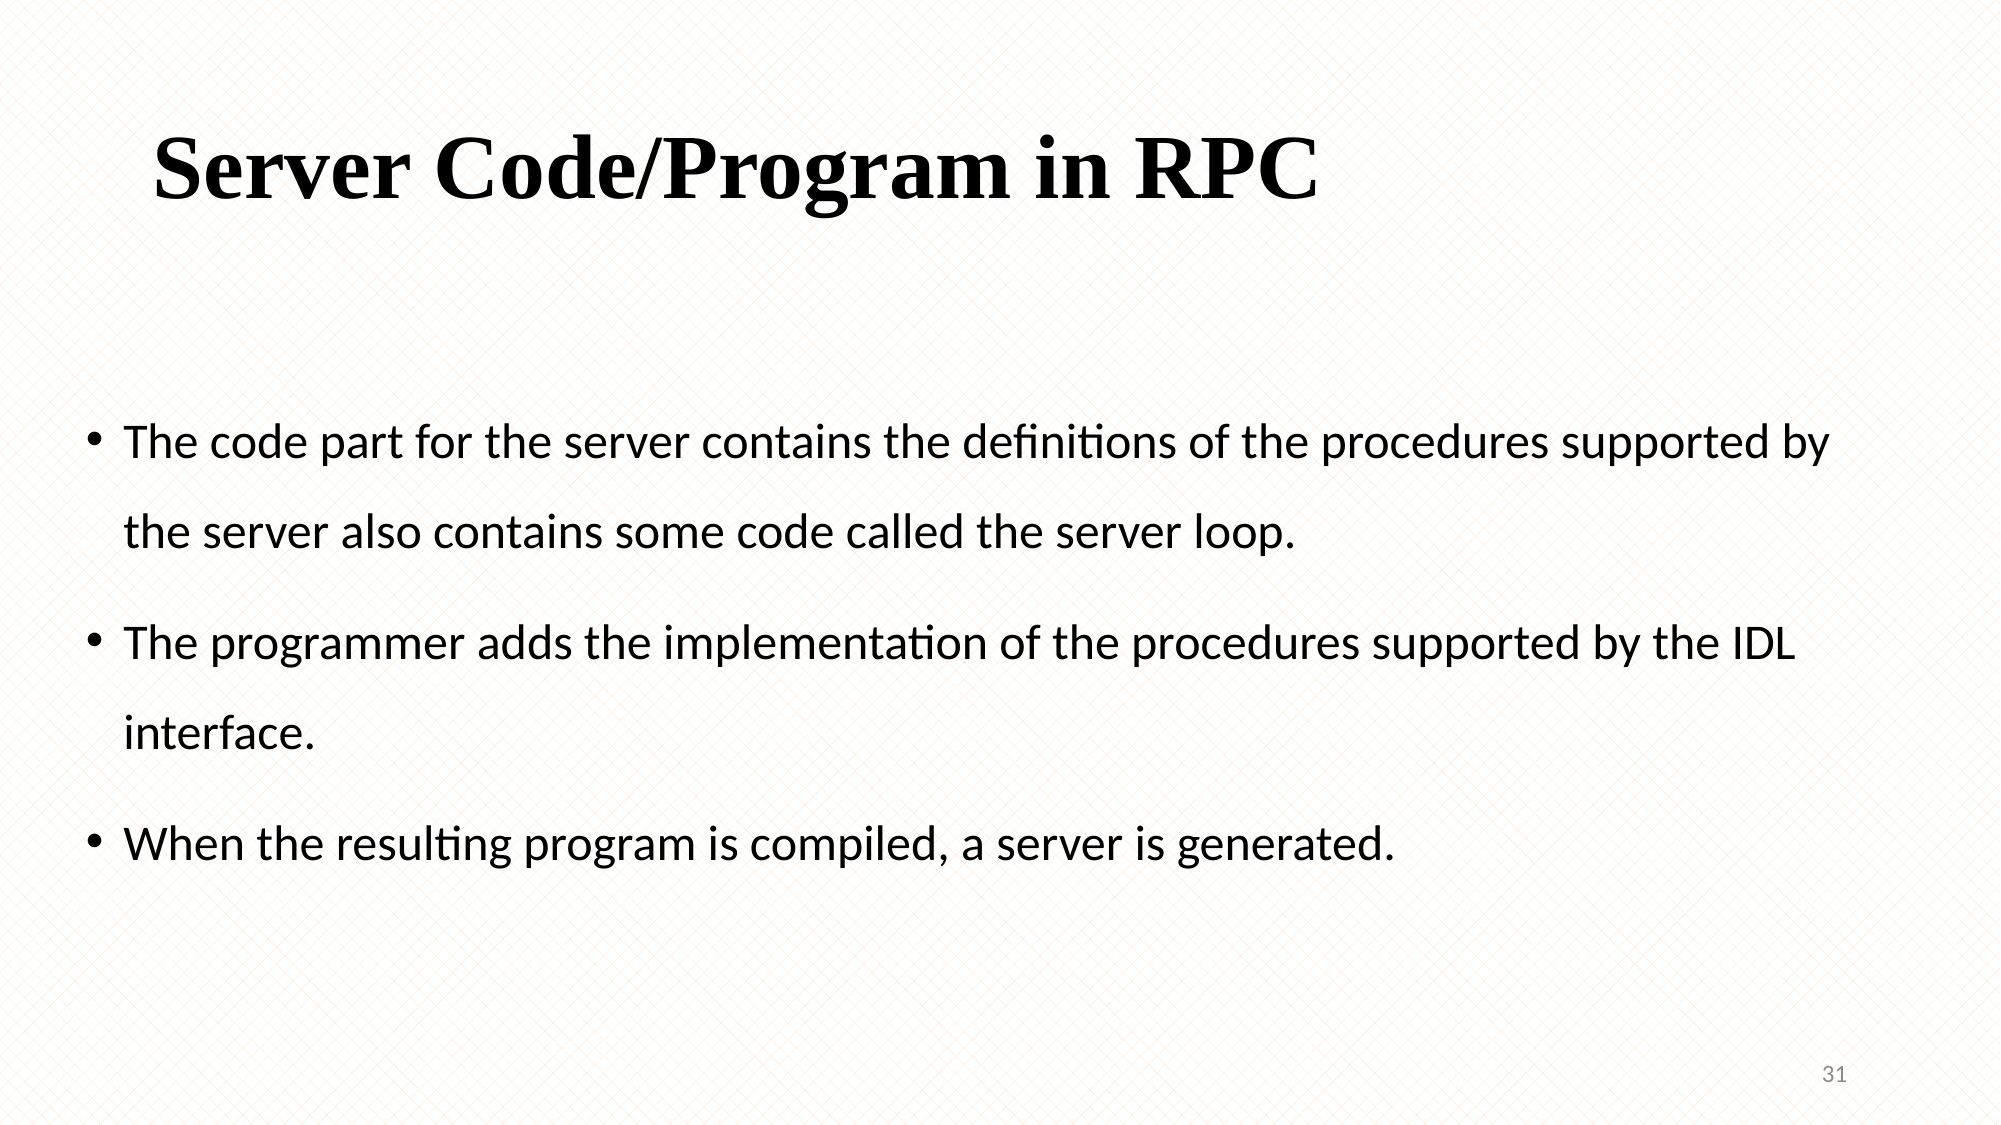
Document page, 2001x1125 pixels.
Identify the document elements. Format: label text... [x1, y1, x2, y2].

list The code part for the server contains the definitions of the procedures supported by the server also contains some code called the server loop. The programmer adds the implementation of the procedures supported by the IDL interface. When the resulting program is compiled, a server is generated. [70, 370, 1905, 1069]
slide_number 31 [1412, 1042, 1863, 1103]
title Server Code/Program in RPC [137, 59, 1863, 278]
